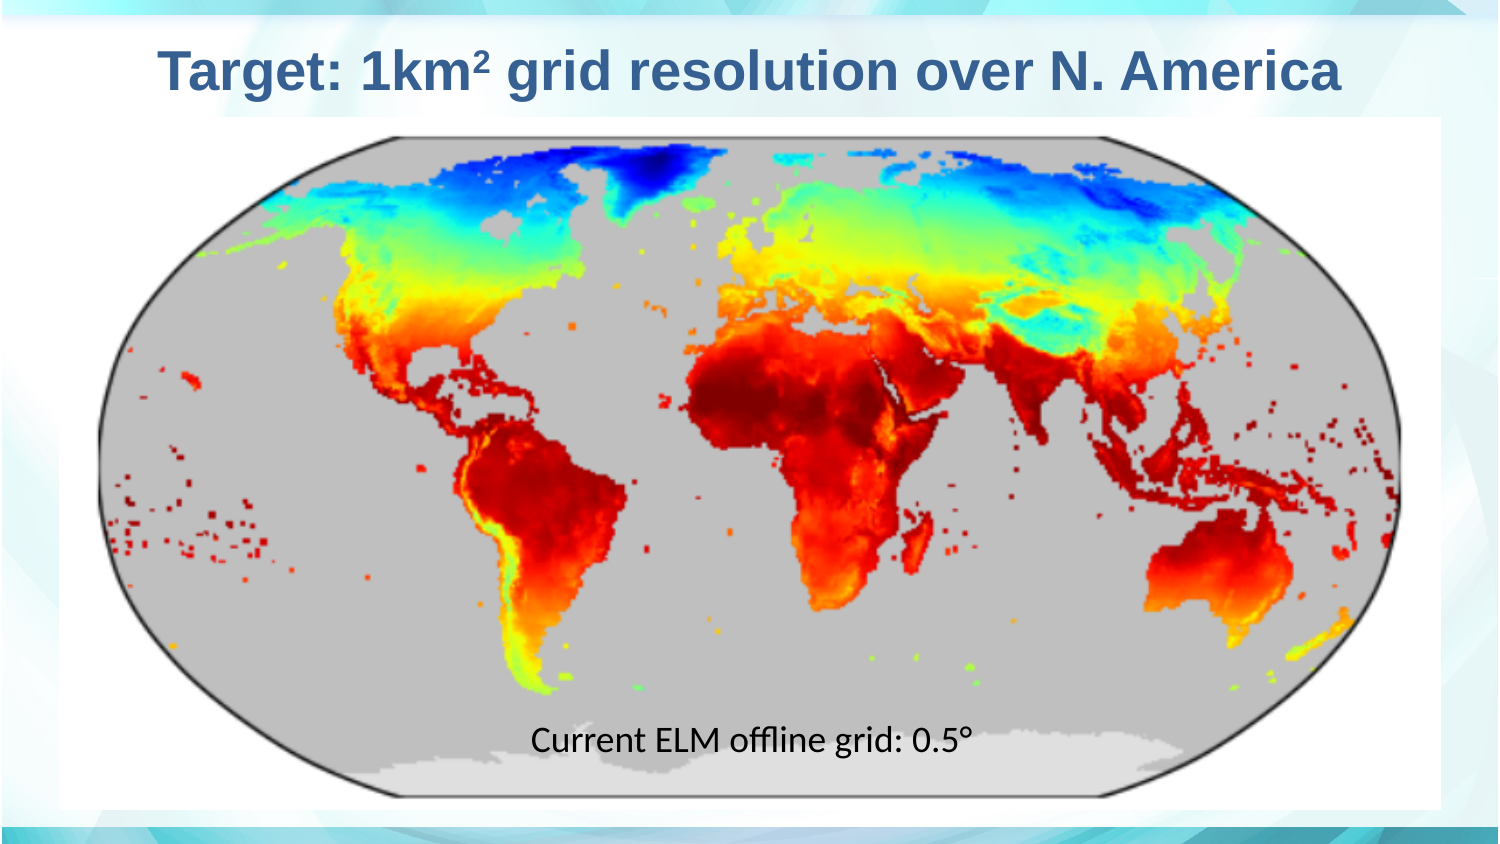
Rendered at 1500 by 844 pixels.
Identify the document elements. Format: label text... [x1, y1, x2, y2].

title Target: 1km2 grid resolution over N. America [75, 33, 1425, 102]
picture [2, 0, 1498, 844]
